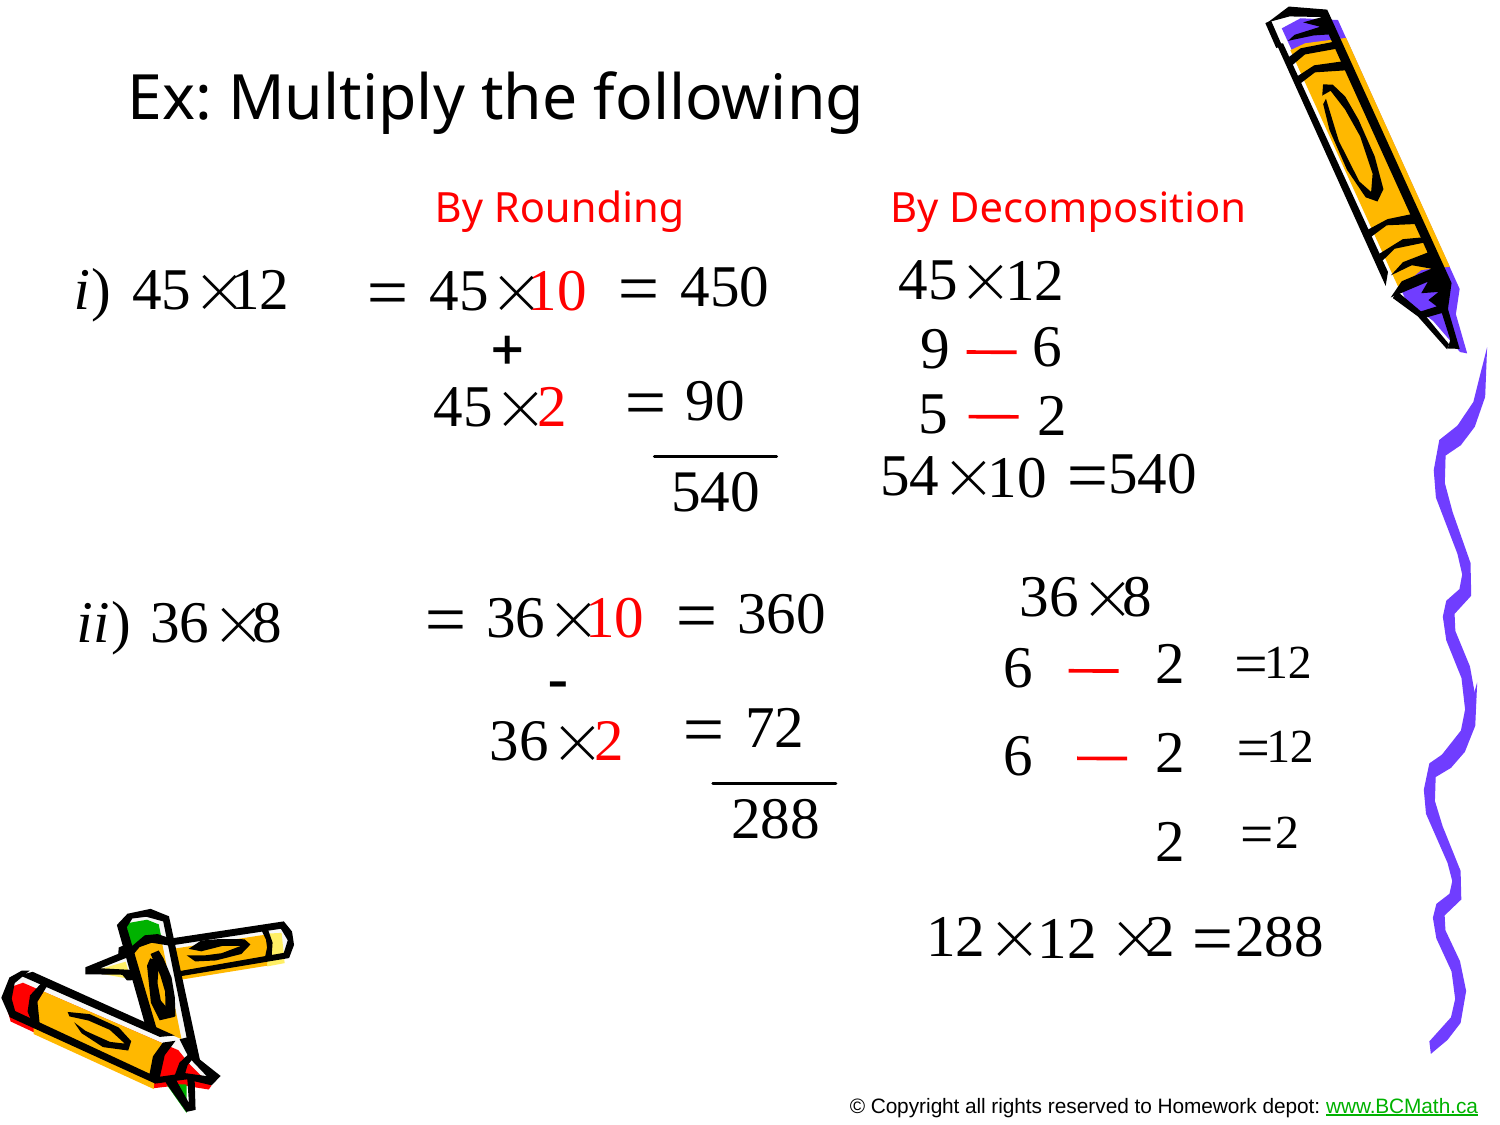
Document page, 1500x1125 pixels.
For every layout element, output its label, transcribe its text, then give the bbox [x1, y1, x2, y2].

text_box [644, 442, 788, 527]
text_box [702, 769, 847, 854]
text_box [482, 663, 636, 772]
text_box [69, 588, 292, 668]
text_box By Rounding [419, 172, 700, 238]
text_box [889, 245, 1003, 315]
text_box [923, 901, 1033, 967]
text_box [613, 366, 757, 436]
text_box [424, 322, 578, 442]
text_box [1146, 629, 1196, 872]
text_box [1224, 635, 1321, 688]
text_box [1023, 312, 1074, 382]
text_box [605, 251, 779, 322]
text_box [671, 693, 815, 763]
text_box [1027, 384, 1078, 441]
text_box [1054, 439, 1208, 509]
text_box By Decomposition [875, 172, 1261, 238]
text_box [1230, 804, 1307, 857]
title Ex: Multiply the following [112, 24, 1240, 140]
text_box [1106, 901, 1187, 967]
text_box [873, 441, 986, 511]
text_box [413, 582, 656, 653]
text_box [66, 254, 299, 335]
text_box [984, 443, 1050, 513]
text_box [1226, 718, 1323, 771]
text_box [994, 632, 1045, 791]
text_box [664, 578, 838, 649]
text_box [1034, 903, 1103, 969]
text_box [1012, 561, 1161, 632]
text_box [911, 378, 957, 439]
text_box © Copyright all rights reserved to Homework depot: www.BCMath.ca [835, 1084, 1499, 1125]
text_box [1187, 901, 1333, 972]
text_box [1002, 246, 1072, 311]
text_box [913, 314, 959, 380]
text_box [354, 255, 597, 326]
